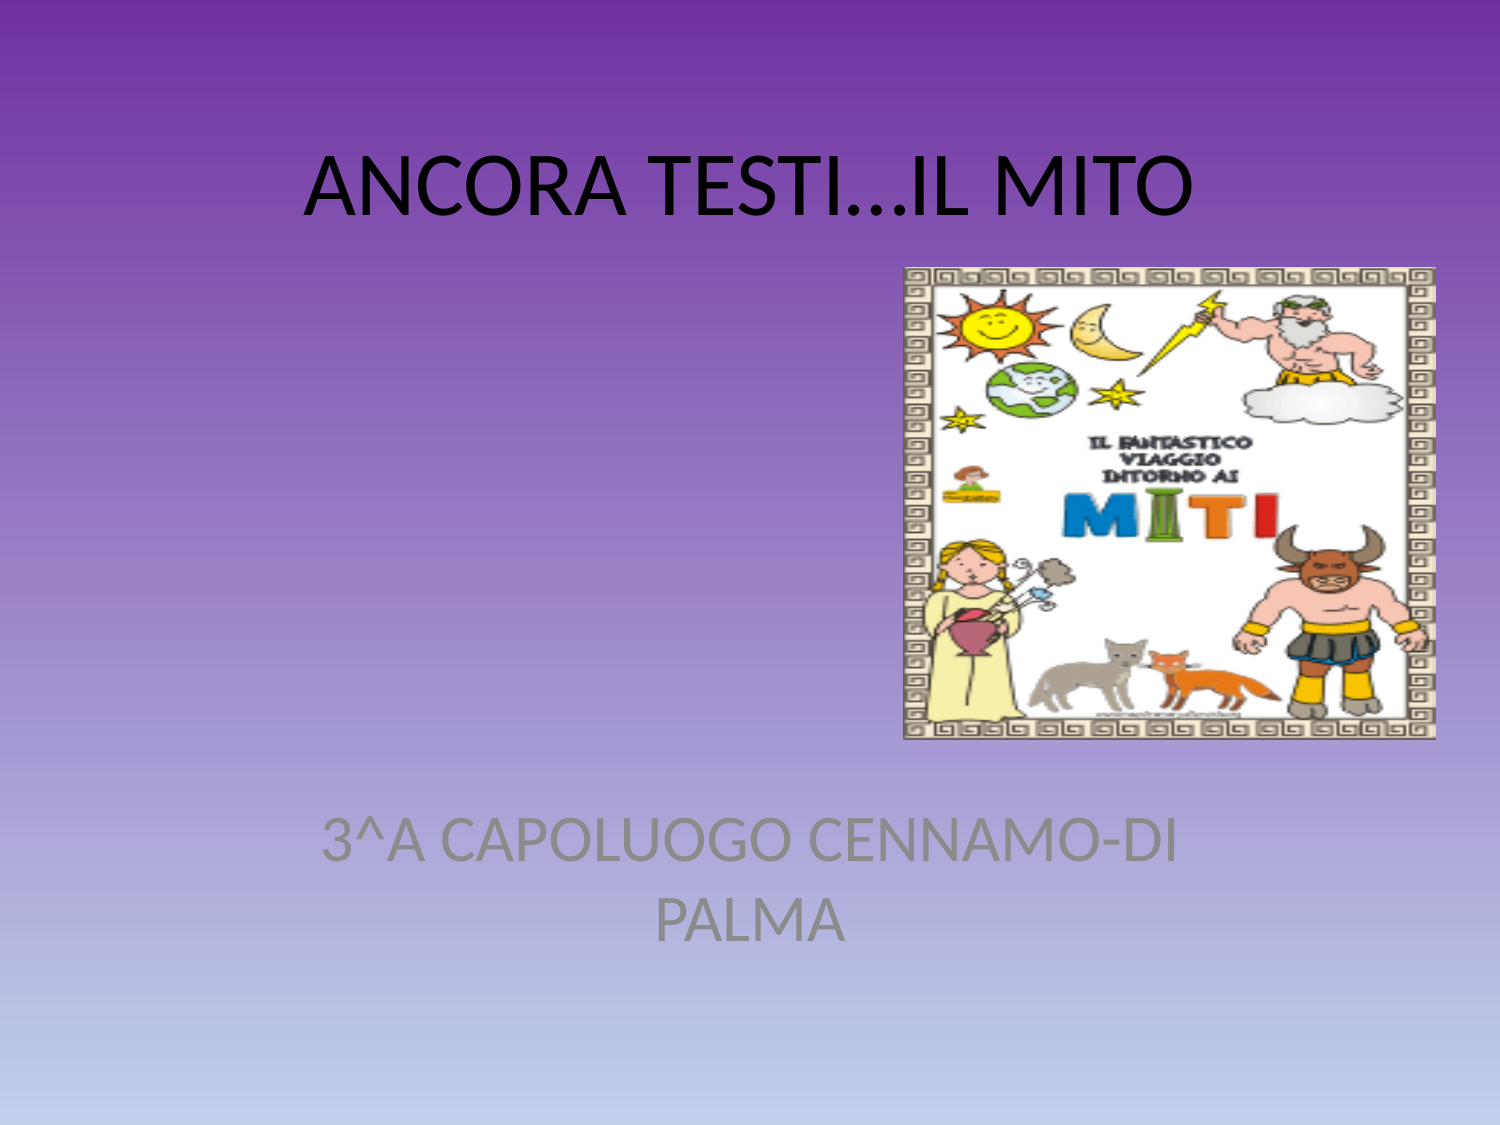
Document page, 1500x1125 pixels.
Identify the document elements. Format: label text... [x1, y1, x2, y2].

subtitle 3^A CAPOLUOGO CENNAMO-DI PALMA [225, 786, 1275, 1047]
picture [903, 266, 1436, 740]
title ANCORA TESTI…IL MITO [112, 42, 1388, 315]
